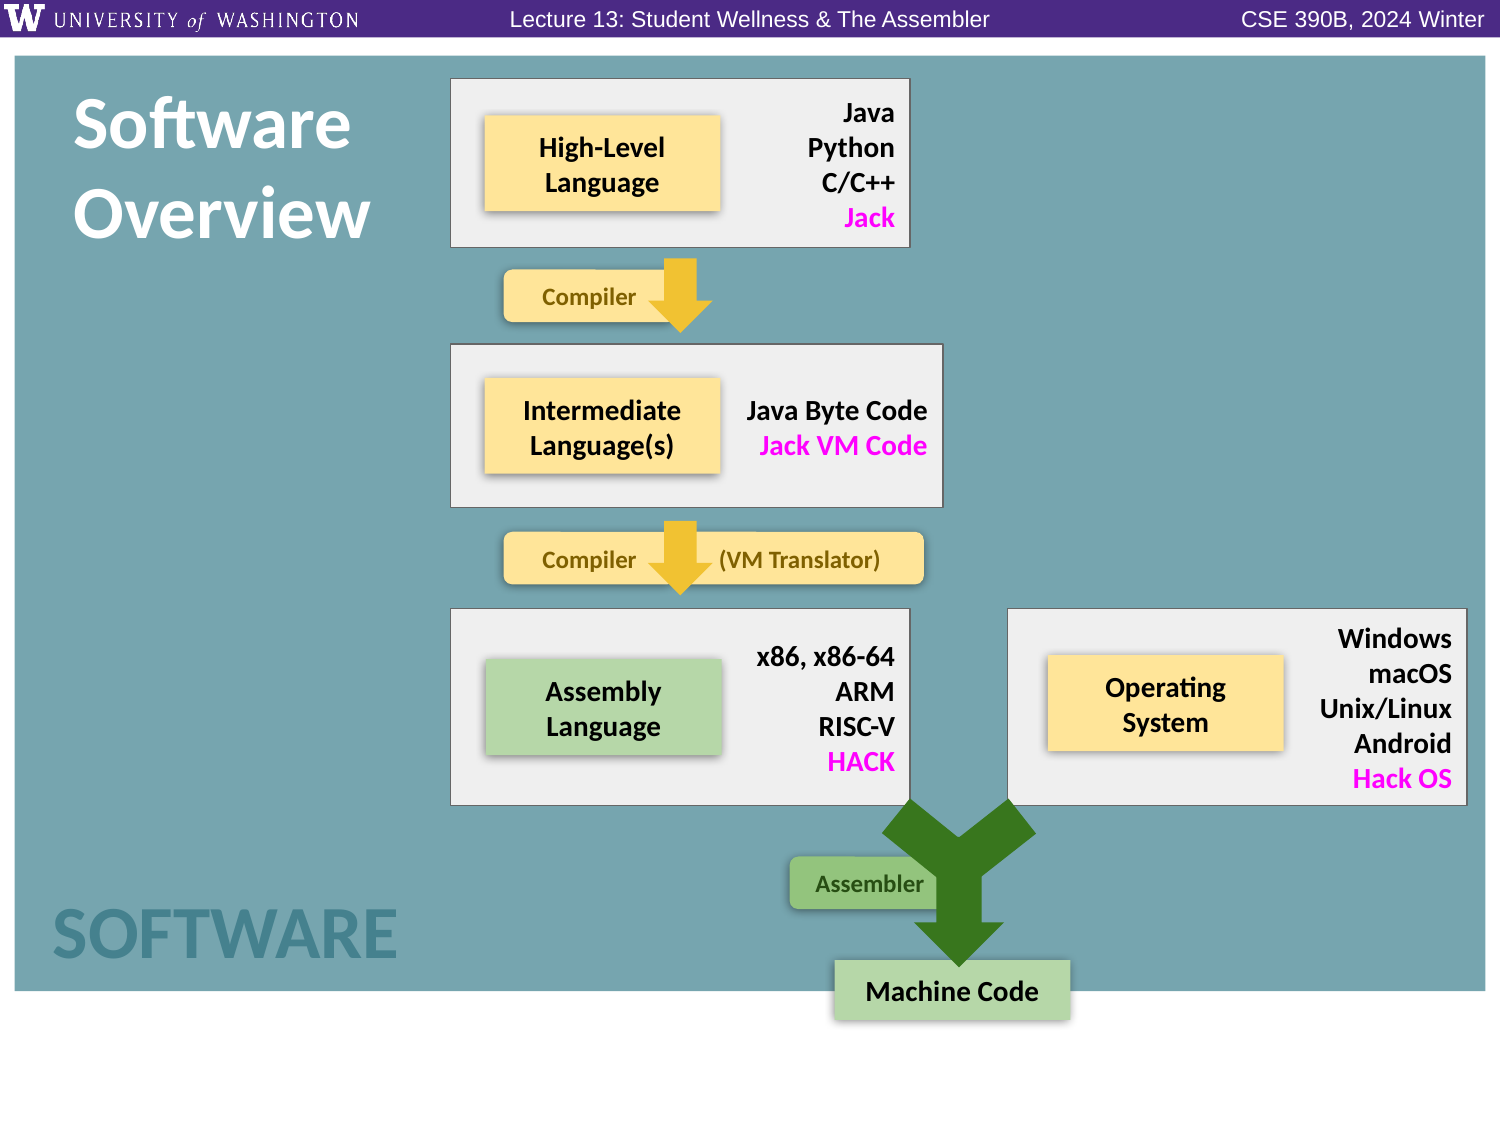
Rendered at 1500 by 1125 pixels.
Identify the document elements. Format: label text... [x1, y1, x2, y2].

picture [4, 4, 358, 32]
text_box [647, 258, 713, 334]
text_box Windows macOS Unix/Linux Android Hack OS [1007, 608, 1468, 806]
text_box Compiler [503, 531, 668, 585]
text_box [647, 520, 713, 596]
text_box Assembly Language [485, 659, 722, 756]
title SOFTWARE [37, 866, 425, 992]
text_box Java Python C/C++ Jack [450, 78, 911, 248]
text_box Java Byte Code Jack VM Code [450, 343, 943, 508]
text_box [881, 798, 1037, 968]
text_box (VM Translator) [692, 531, 924, 585]
text_box x86, x86-64 ARM RISC-V HACK [450, 608, 911, 806]
text_box Operating System [1047, 655, 1284, 752]
text_box Machine Code [834, 960, 1071, 1020]
title Software Overview [58, 100, 404, 226]
text_box Compiler [503, 269, 668, 323]
text_box Intermediate Language(s) [484, 377, 721, 474]
text_box High-Level Language [484, 115, 721, 212]
text_box [14, 55, 1486, 992]
text_box Assembler [789, 856, 876, 910]
